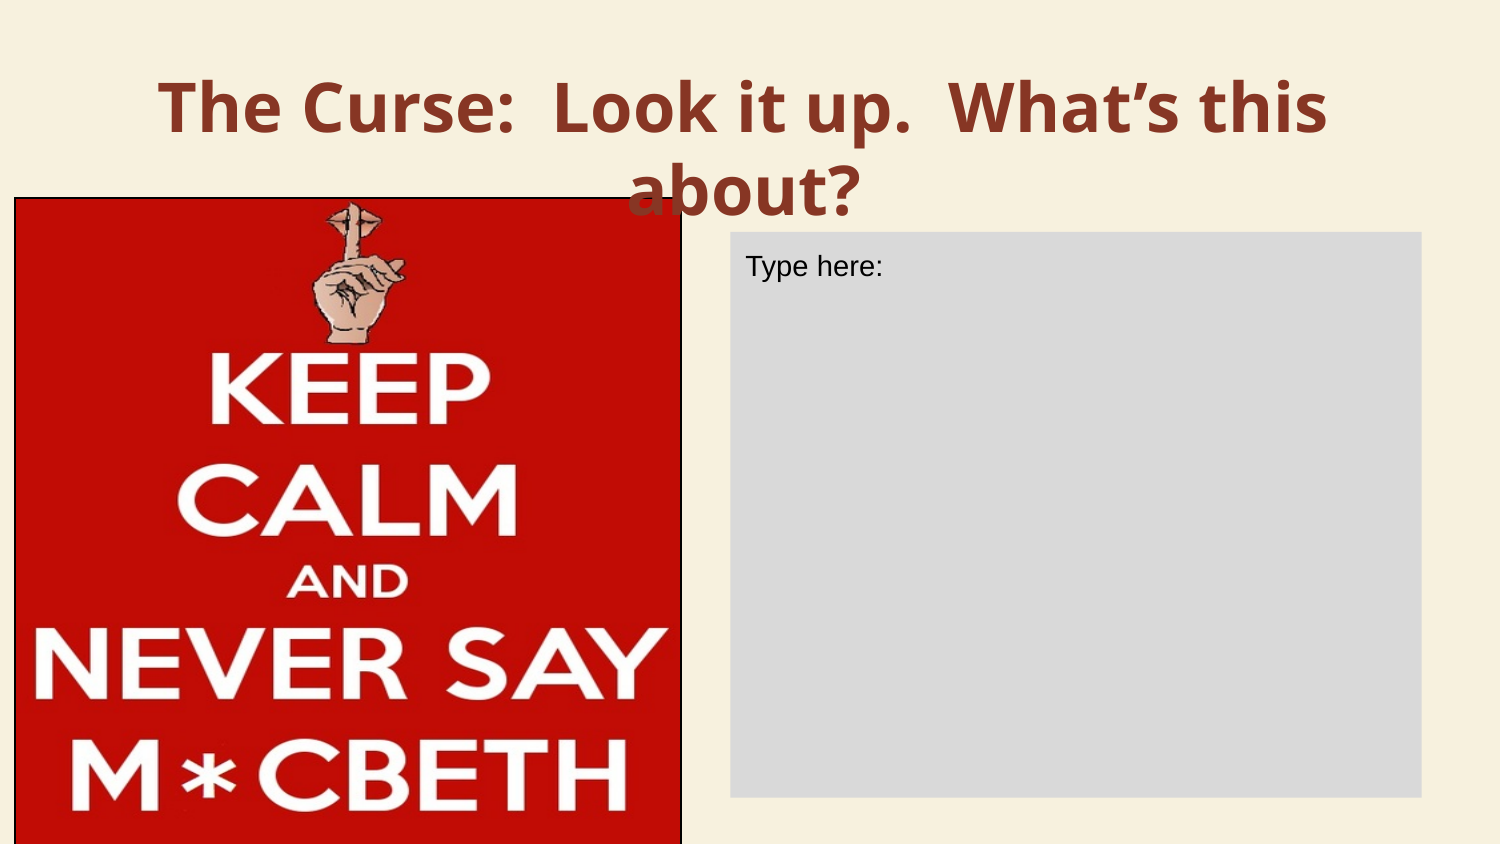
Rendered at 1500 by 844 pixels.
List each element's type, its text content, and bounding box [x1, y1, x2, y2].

text_box Type here: [730, 231, 1422, 798]
picture [15, 198, 681, 844]
text_box The Curse: Look it up. What’s this about? [37, 56, 1450, 141]
